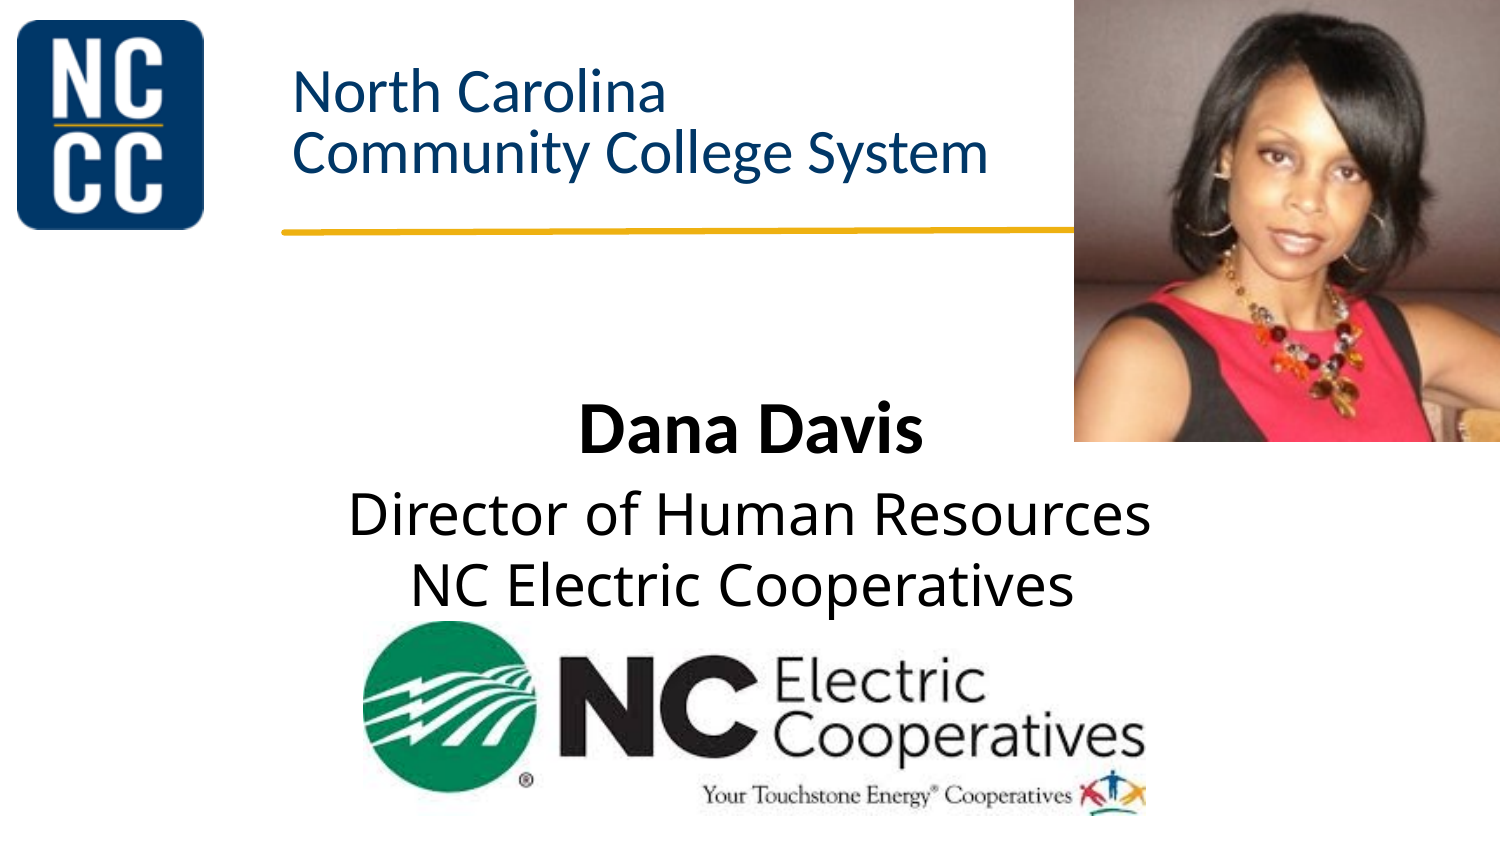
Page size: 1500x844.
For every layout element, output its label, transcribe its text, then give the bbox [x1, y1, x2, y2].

picture [363, 620, 1146, 816]
picture [17, 20, 204, 230]
subtitle Director of Human Resources NC Electric Cooperatives [0, 477, 1500, 682]
title Dana Davis [150, 301, 1354, 477]
picture [1074, 0, 1500, 442]
